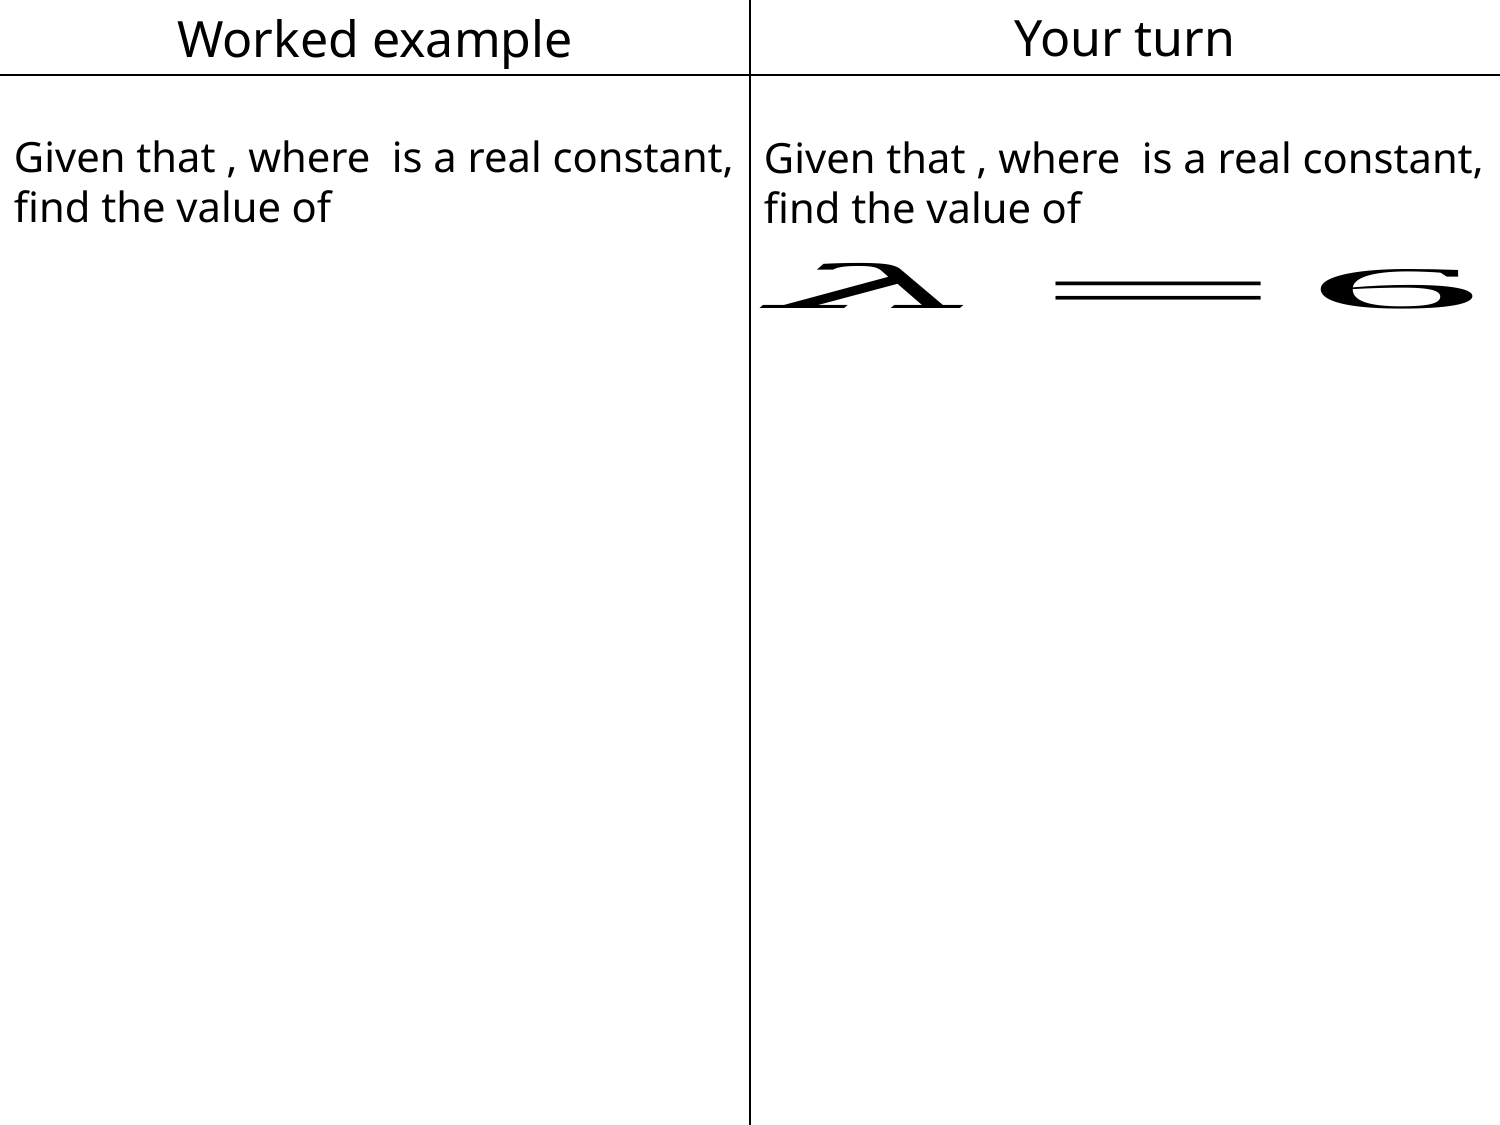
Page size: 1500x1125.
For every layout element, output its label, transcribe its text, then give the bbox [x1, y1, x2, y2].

text_box Your turn [751, 0, 1500, 74]
text_box Worked example [0, 0, 749, 74]
